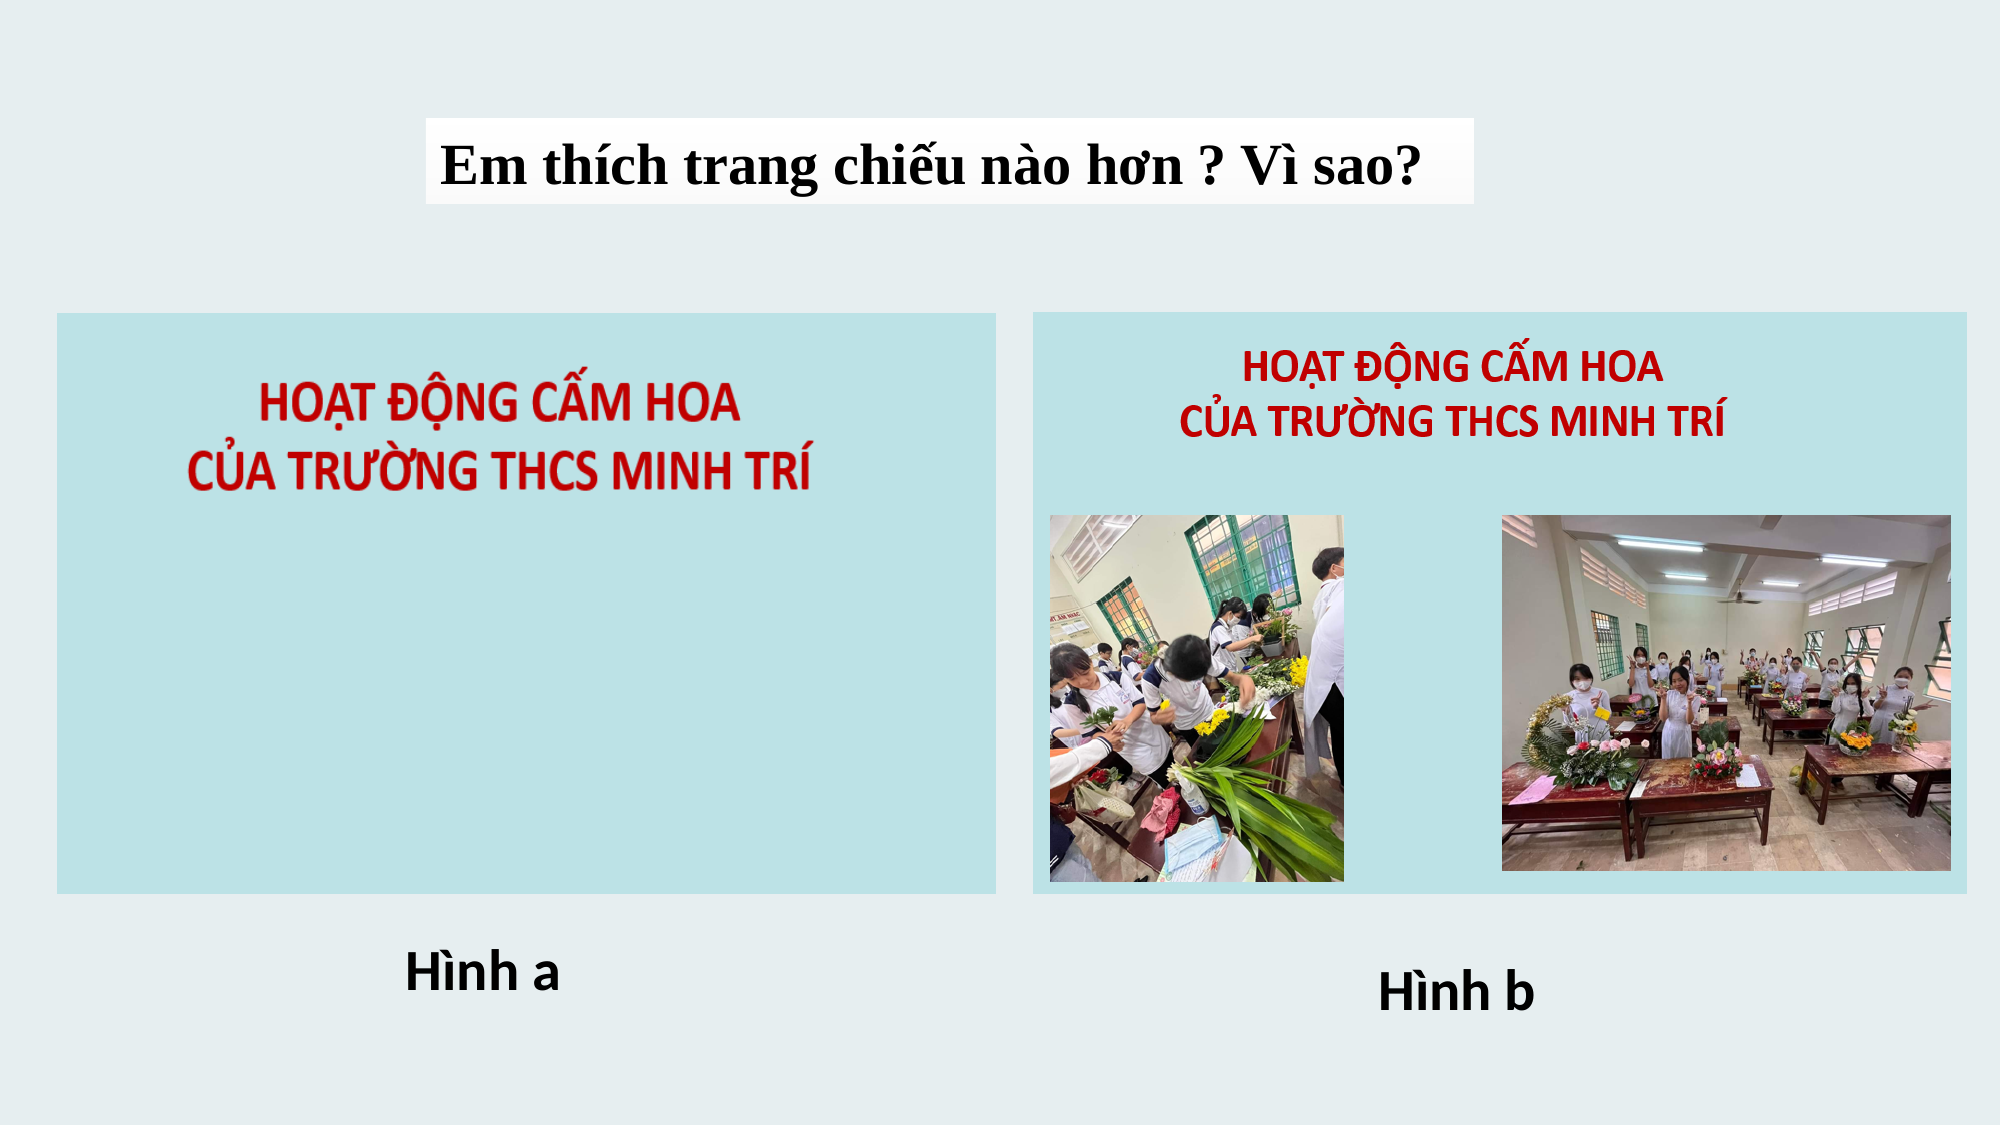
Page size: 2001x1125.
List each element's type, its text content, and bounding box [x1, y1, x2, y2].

text_box Hình a [391, 925, 662, 1010]
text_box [57, 313, 996, 894]
text_box Em thích trang chiếu nào hơn ? Vì sao? [425, 118, 1474, 204]
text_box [1033, 312, 1967, 894]
text_box Hình b [1363, 945, 1635, 1030]
